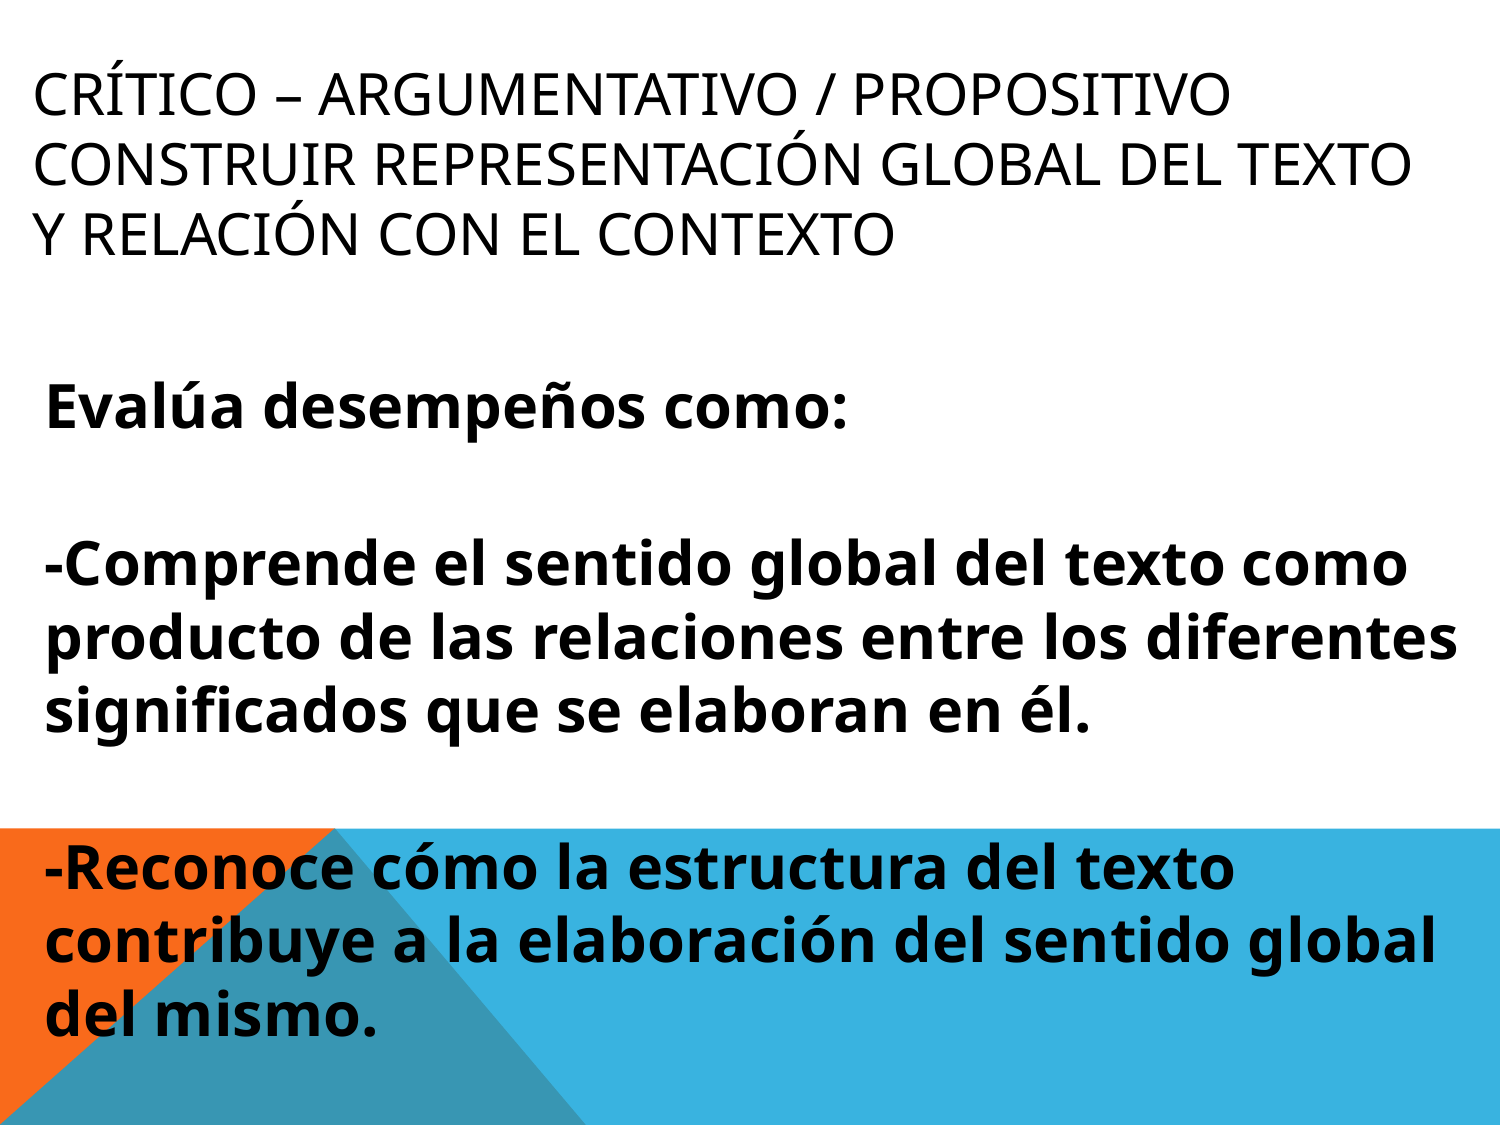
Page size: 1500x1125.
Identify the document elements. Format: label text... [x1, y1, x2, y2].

title CRÍTICO – Argumentativo / Propositivo Construir representación global del texto y relación con el contexto [17, 30, 1477, 244]
list Evalúa desempeños como: -Comprende el sentido global del texto como producto de las relaciones entre los diferentes significados que se elaboran en él. -Reconoce cómo la estructura del texto contribuye a la elaboración del sentido global del mismo. [29, 281, 1483, 1125]
